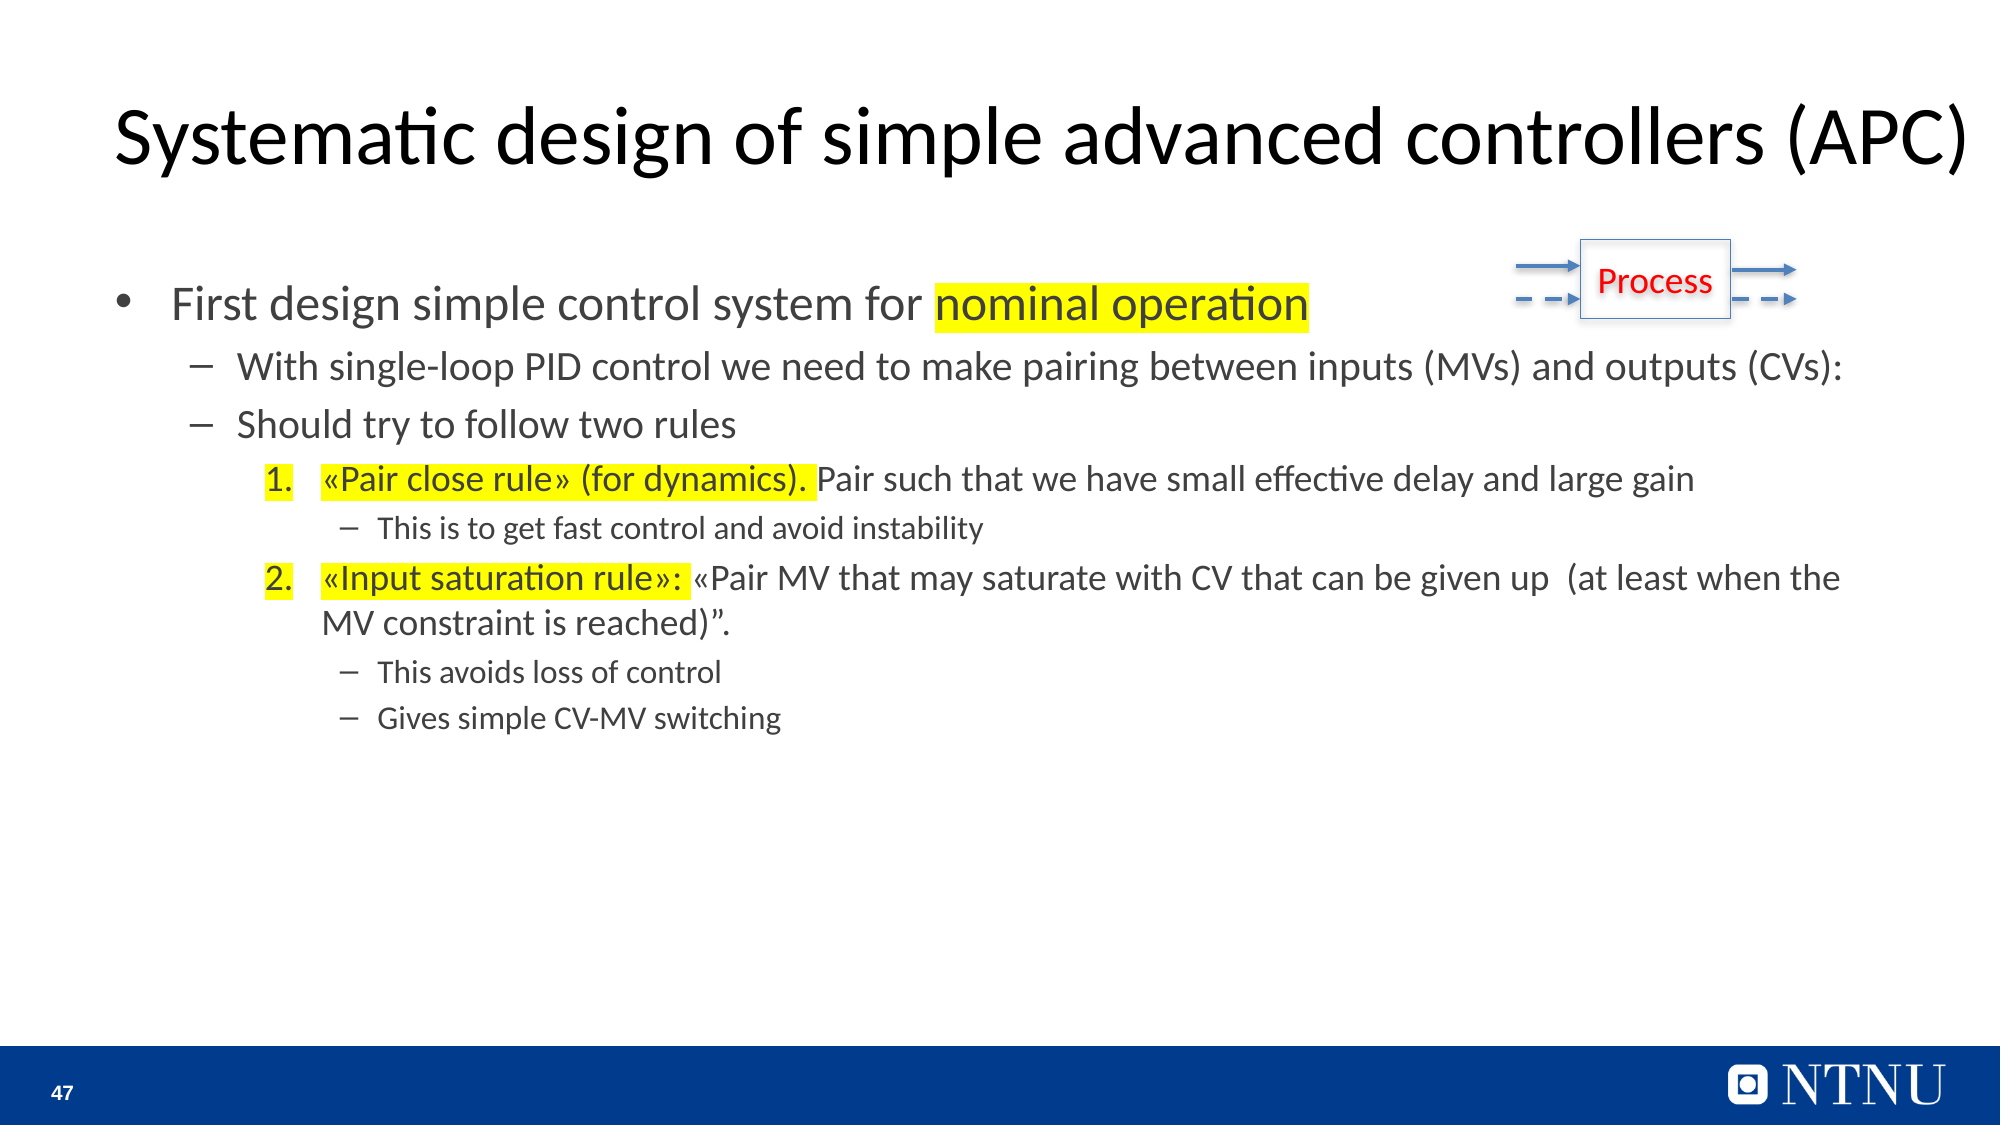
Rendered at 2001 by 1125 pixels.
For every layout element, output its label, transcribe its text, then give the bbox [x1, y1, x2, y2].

list First design simple control system for nominal operation With single-loop PID control we need to make pairing between inputs (MVs) and outputs (CVs): Should try to follow two rules «Pair close rule» (for dynamics). Pair such that we have small effective delay and large gain This is to get fast control and avoid instability «Input saturation rule»: «Pair MV that may saturate with CV that can be given up (at least when the MV constraint is reached)”. This avoids loss of control Gives simple CV-MV switching [99, 262, 1900, 1125]
title Systematic design of simple advanced controllers (APC) [99, 37, 2000, 225]
picture [1900, 1046, 2000, 1125]
picture [0, 1046, 99, 1125]
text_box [1514, 224, 1797, 319]
